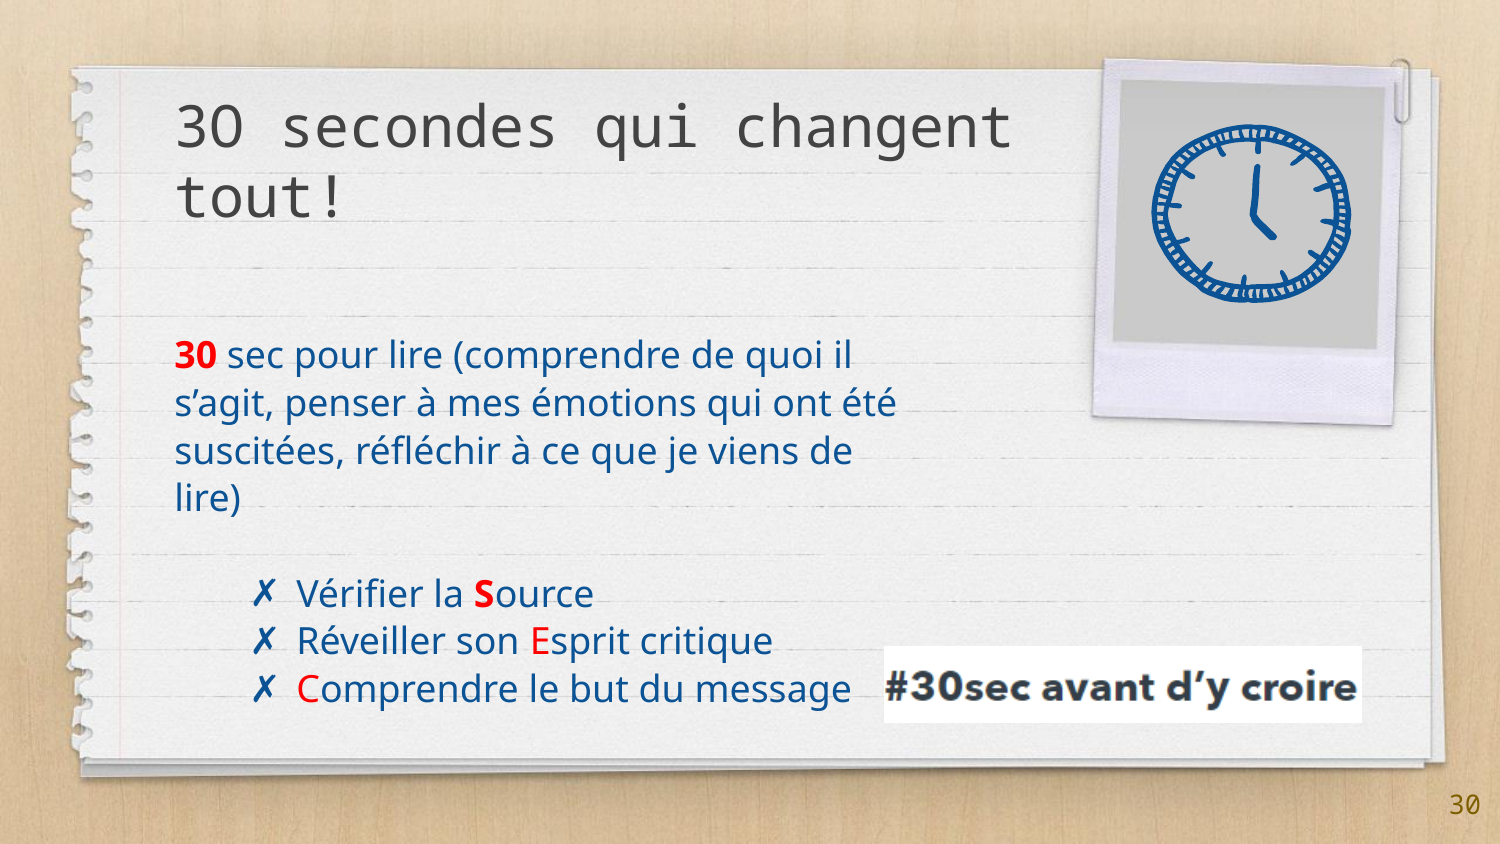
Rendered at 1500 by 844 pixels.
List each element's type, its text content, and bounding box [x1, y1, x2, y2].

text_box [1151, 124, 1352, 303]
picture [0, 0, 1500, 844]
subtitle 30 sec pour lire (comprendre de quoi il s’agit, penser à mes émotions qui ont été suscitées, réfléchir à ce que je viens de lire) Vérifier la Source Réveiller son Esprit critique Comprendre le but du message [159, 313, 945, 504]
title 3O secondes qui changent tout! [159, 118, 1093, 245]
slide_number 30 [1429, 767, 1500, 844]
